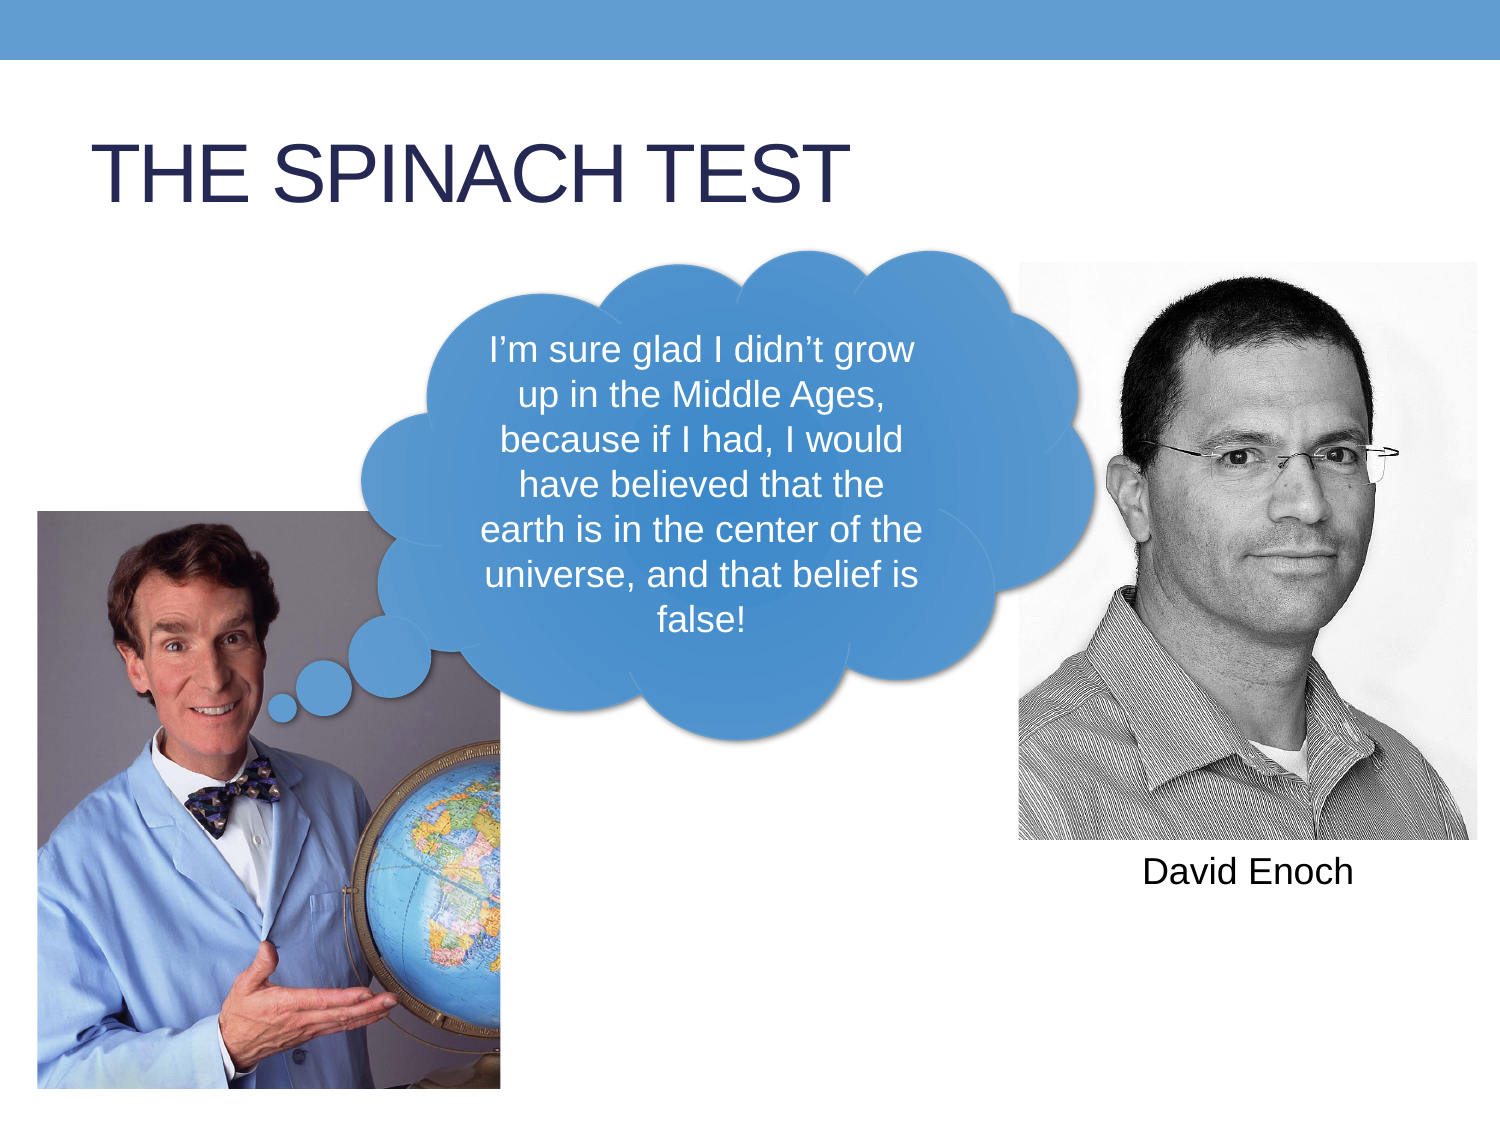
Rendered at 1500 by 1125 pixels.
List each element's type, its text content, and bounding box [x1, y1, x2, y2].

text_box David Enoch [1018, 845, 1478, 900]
text_box I’m sure glad I didn’t grow up in the Middle Ages, because if I had, I would have believed that the earth is in the center of the universe, and that belief is false! [361, 250, 1015, 741]
picture [36, 511, 501, 1089]
title THE SPINACH TEST [75, 87, 1425, 250]
picture [1018, 262, 1478, 840]
